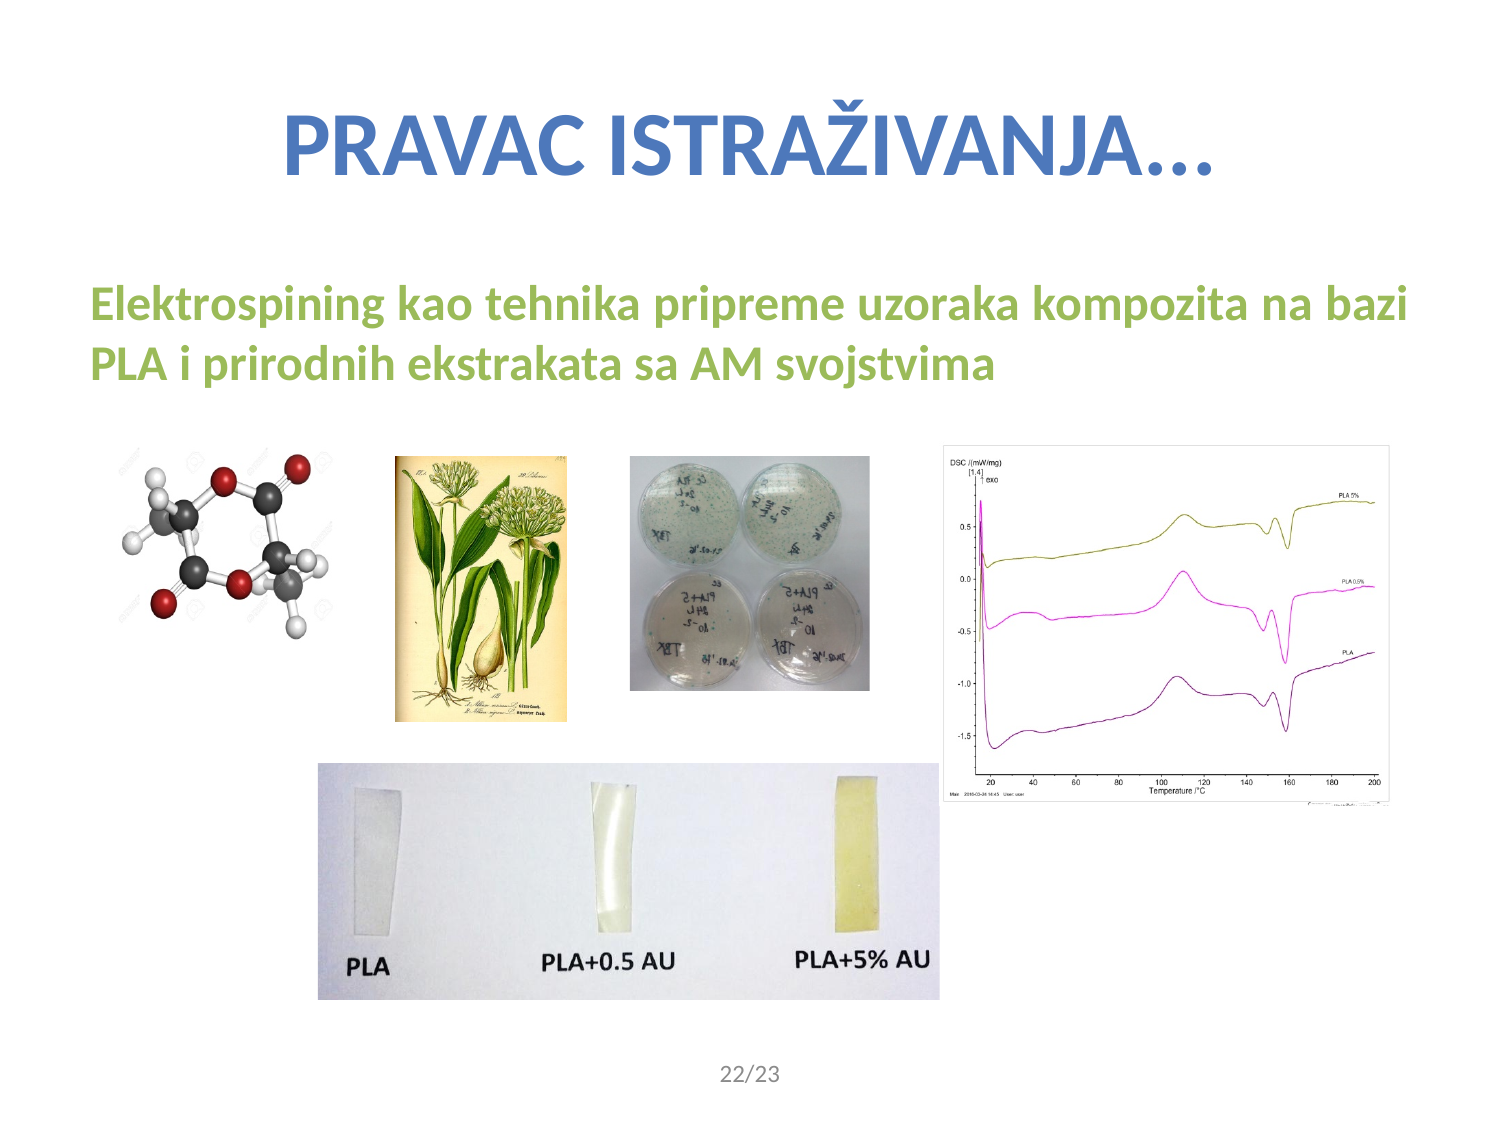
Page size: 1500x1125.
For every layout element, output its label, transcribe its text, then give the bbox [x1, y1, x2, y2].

picture [112, 441, 339, 651]
picture [317, 441, 1392, 1001]
footer 22/23 [512, 1042, 988, 1103]
picture [629, 455, 870, 709]
picture [395, 455, 567, 722]
list Elektrospining kao tehnika pripreme uzoraka kompozita na bazi PLA i prirodnih ekstrakata sa AM svojstvima [75, 262, 1425, 1005]
title Pravac istraživanja... [75, 45, 1425, 233]
